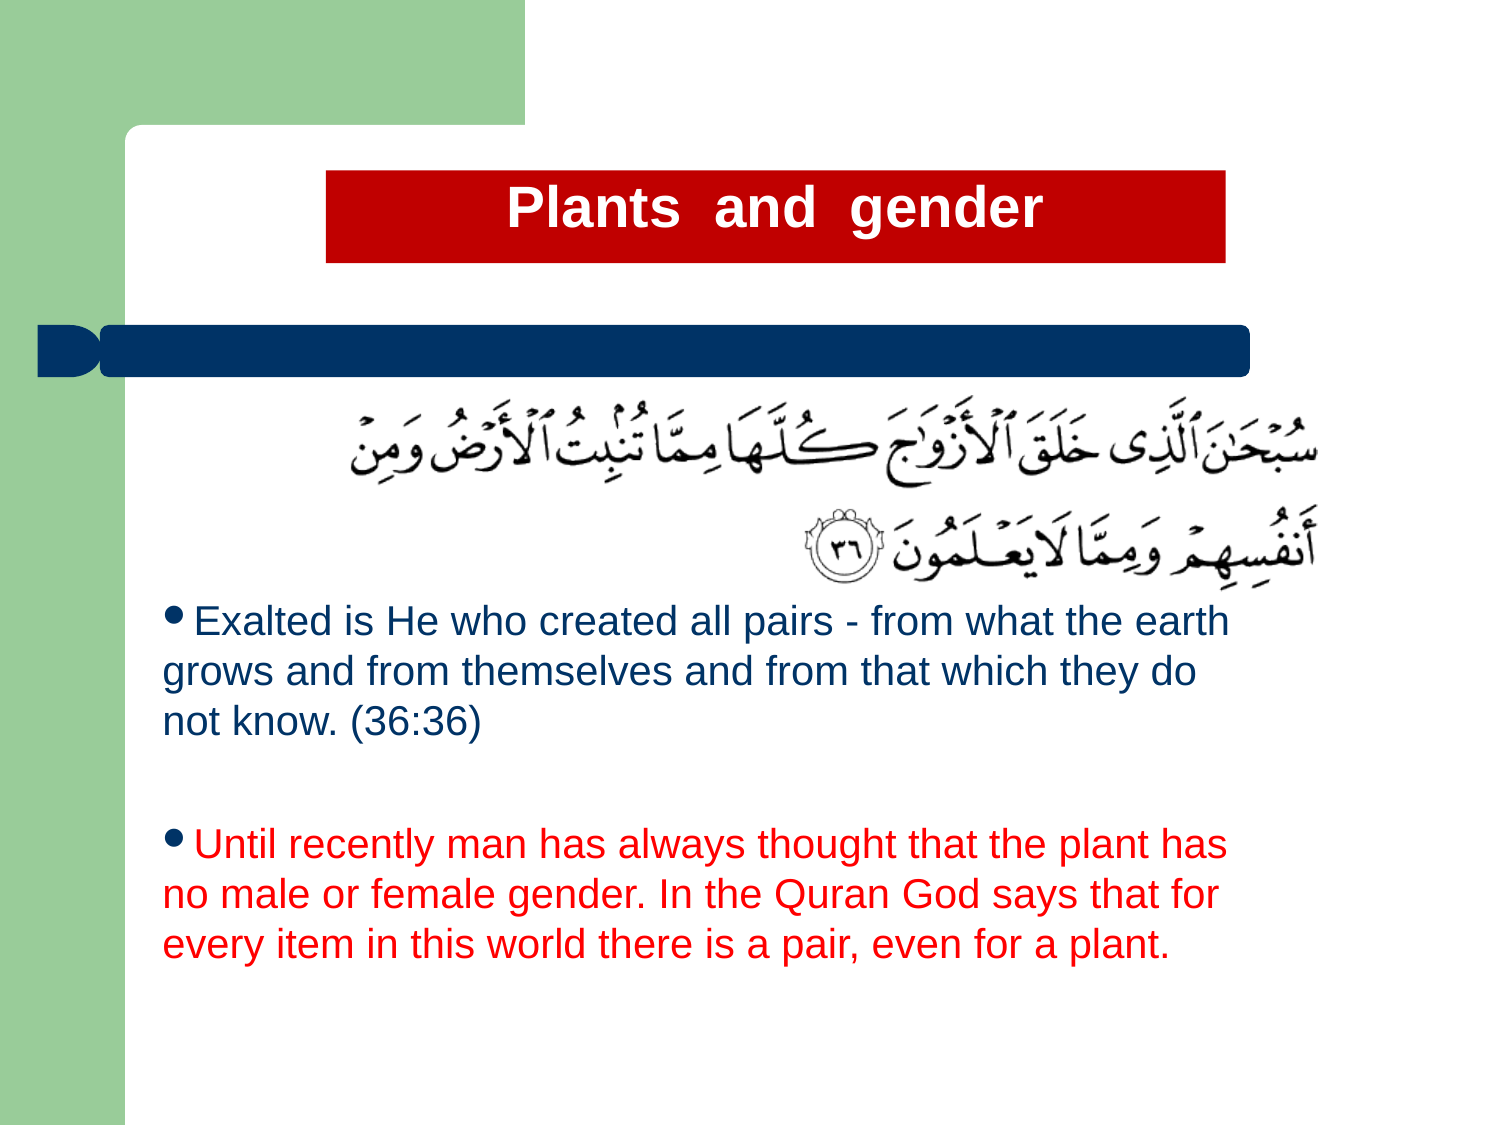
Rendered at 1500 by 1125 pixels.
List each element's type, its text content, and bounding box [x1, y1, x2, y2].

picture [262, 394, 1318, 593]
list Exalted is He who created all pairs - from what the earth grows and from themselves and from that which they do not know. (36:36) Until recently man has always thought that the plant has no male or female gender. In the Quran God says that for every item in this world there is a pair, even for a plant. [147, 586, 1263, 1083]
title Plants and gender [325, 170, 1226, 264]
